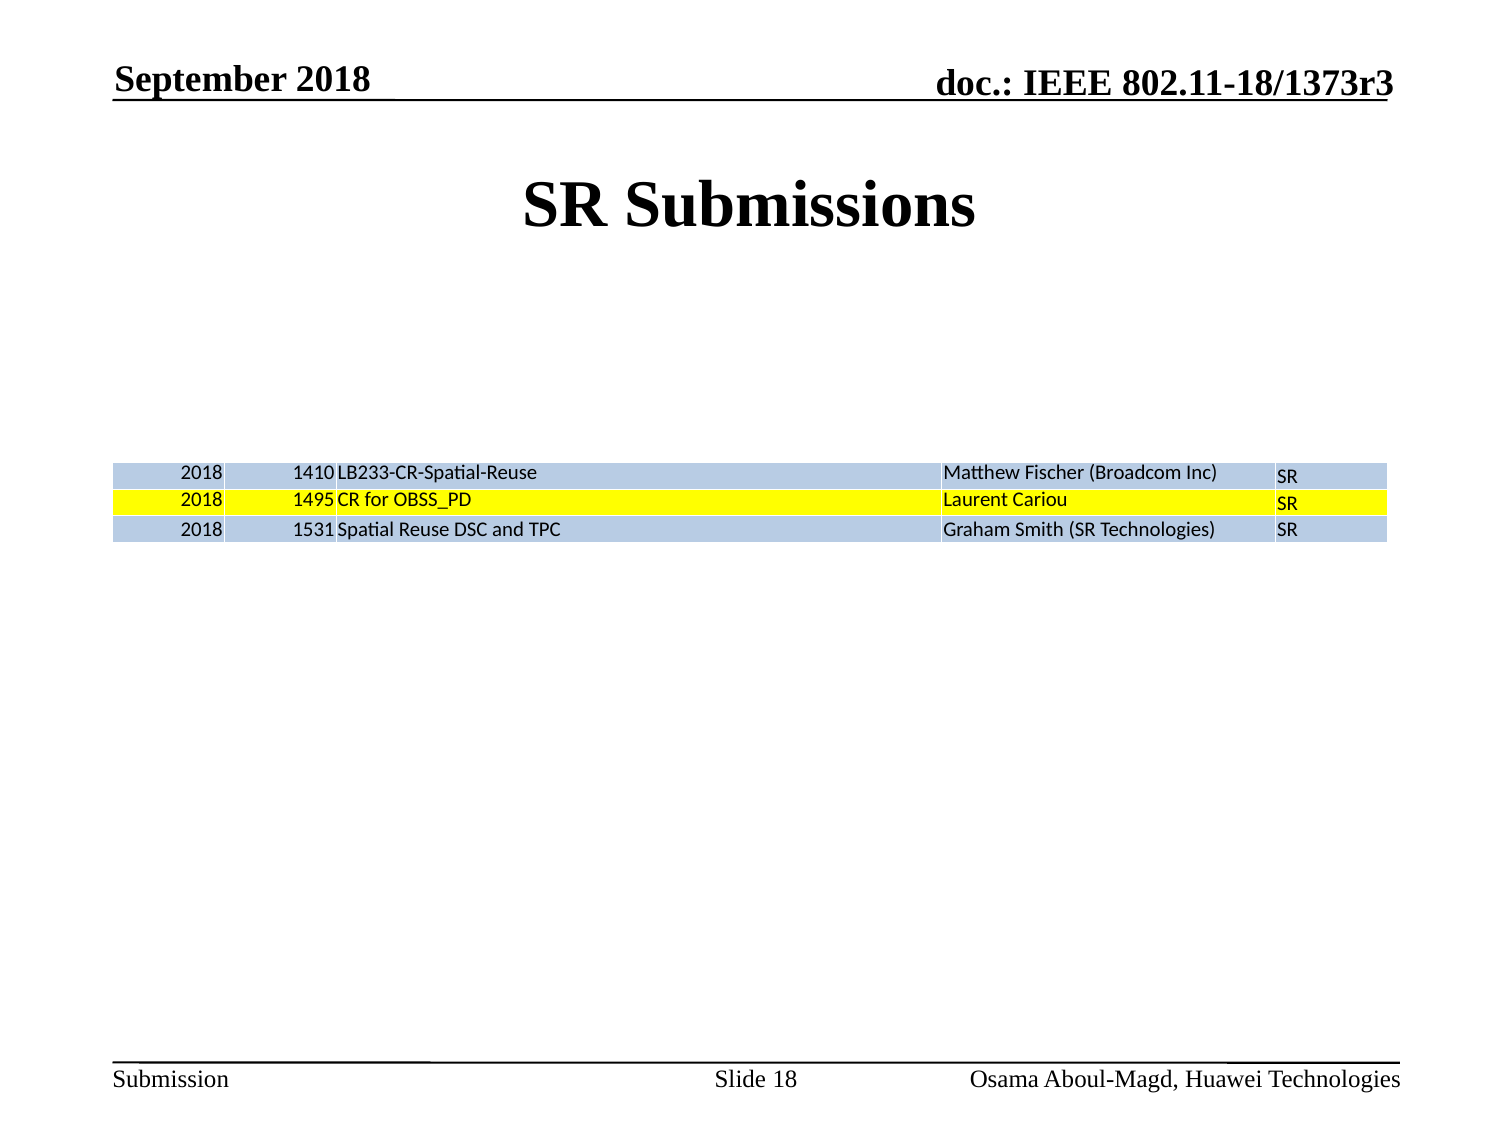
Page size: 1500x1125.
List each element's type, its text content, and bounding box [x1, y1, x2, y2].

table_cell Graham Smith (SR Technologies) [942, 516, 1275, 542]
table_cell Laurent Cariou [942, 490, 1275, 515]
table_cell CR for OBSS_PD [337, 490, 941, 515]
table_cell 1531 [225, 516, 336, 542]
table_cell SR [1276, 490, 1387, 515]
table_header SR [1276, 463, 1387, 489]
table_header 1410 [225, 463, 336, 489]
slide_number Slide 18 [712, 1061, 800, 1123]
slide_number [114, 54, 423, 100]
table_cell 2018 [113, 490, 224, 515]
table_header LB233-CR-Spatial-Reuse [337, 463, 941, 489]
table_cell Spatial Reuse DSC and TPC [337, 516, 941, 542]
title SR Submissions [112, 112, 1388, 288]
footer Osama Aboul-Magd, Huawei Technologies [878, 1061, 1402, 1093]
table_cell 2018 [113, 516, 224, 542]
table_cell SR [1276, 516, 1387, 542]
table_header 2018 [113, 463, 224, 489]
table_cell 1495 [225, 490, 336, 515]
table_header Matthew Fischer (Broadcom Inc) [942, 463, 1275, 489]
